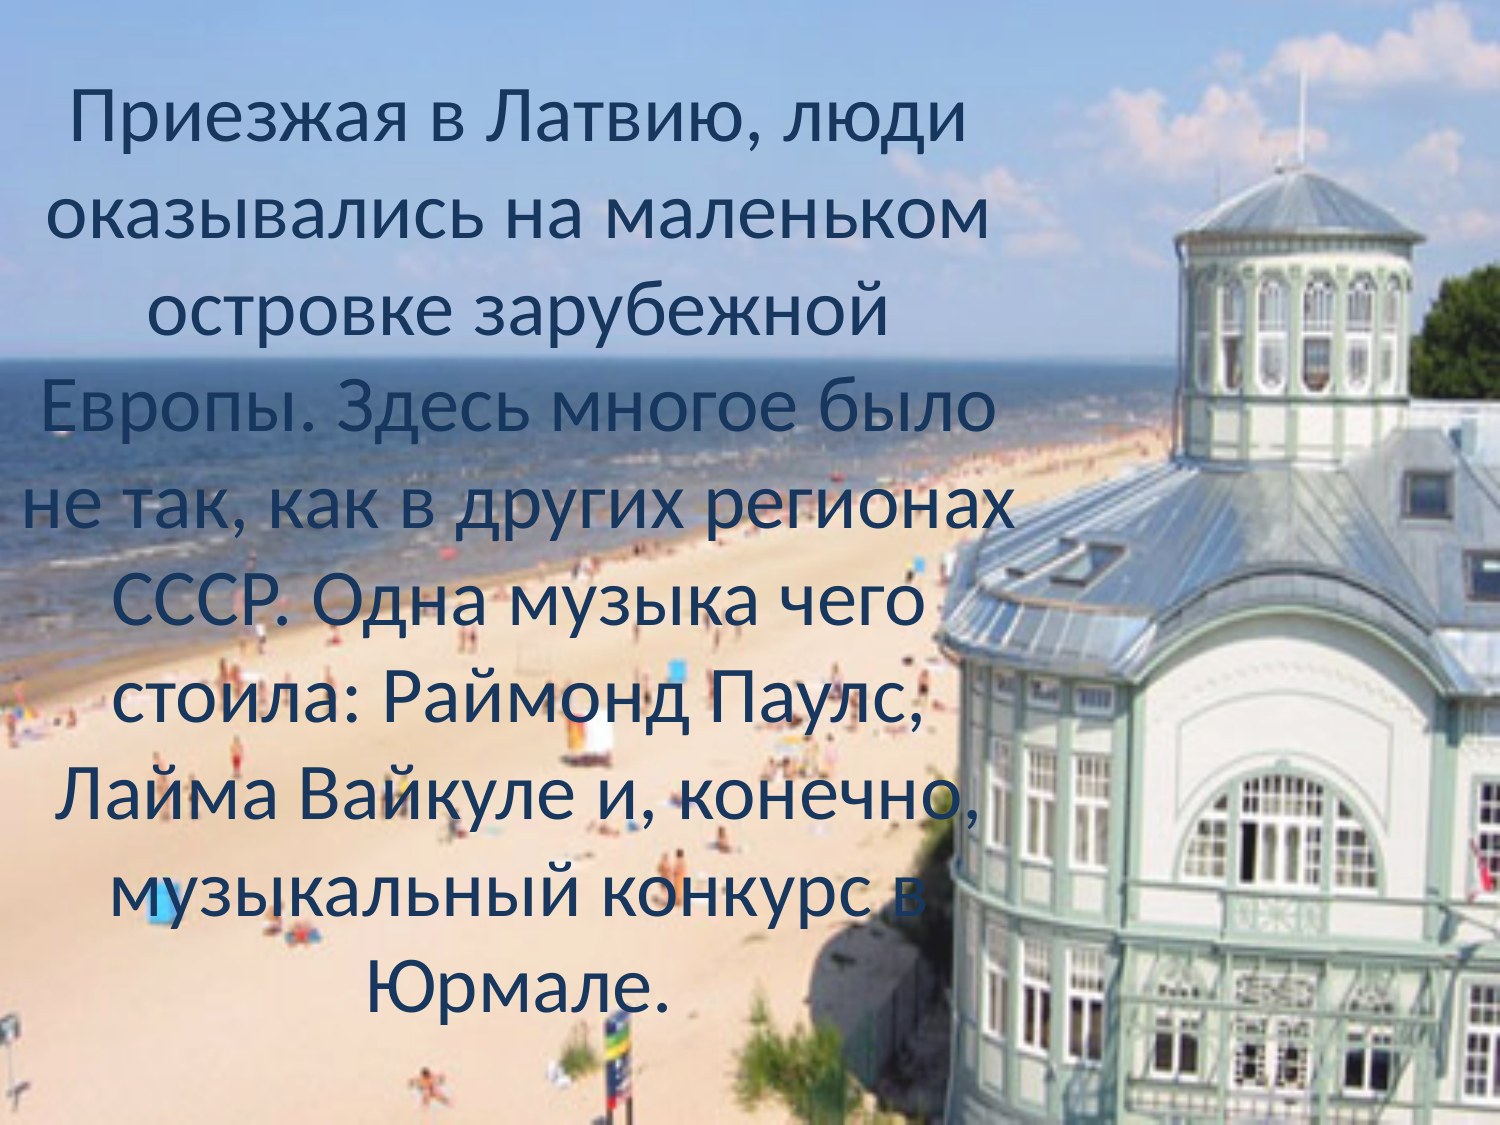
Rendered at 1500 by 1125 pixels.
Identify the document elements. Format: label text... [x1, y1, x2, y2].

title Приезжая в Латвию, люди оказывались на маленьком островке зарубежной Европы. Здесь многое было не так, как в других регионах СССР. Одна музыка чего стоила: Раймонд Паулс, Лайма Вайкуле и, конечно, музыкальный конкурс в Юрмале. [0, 42, 1040, 1047]
